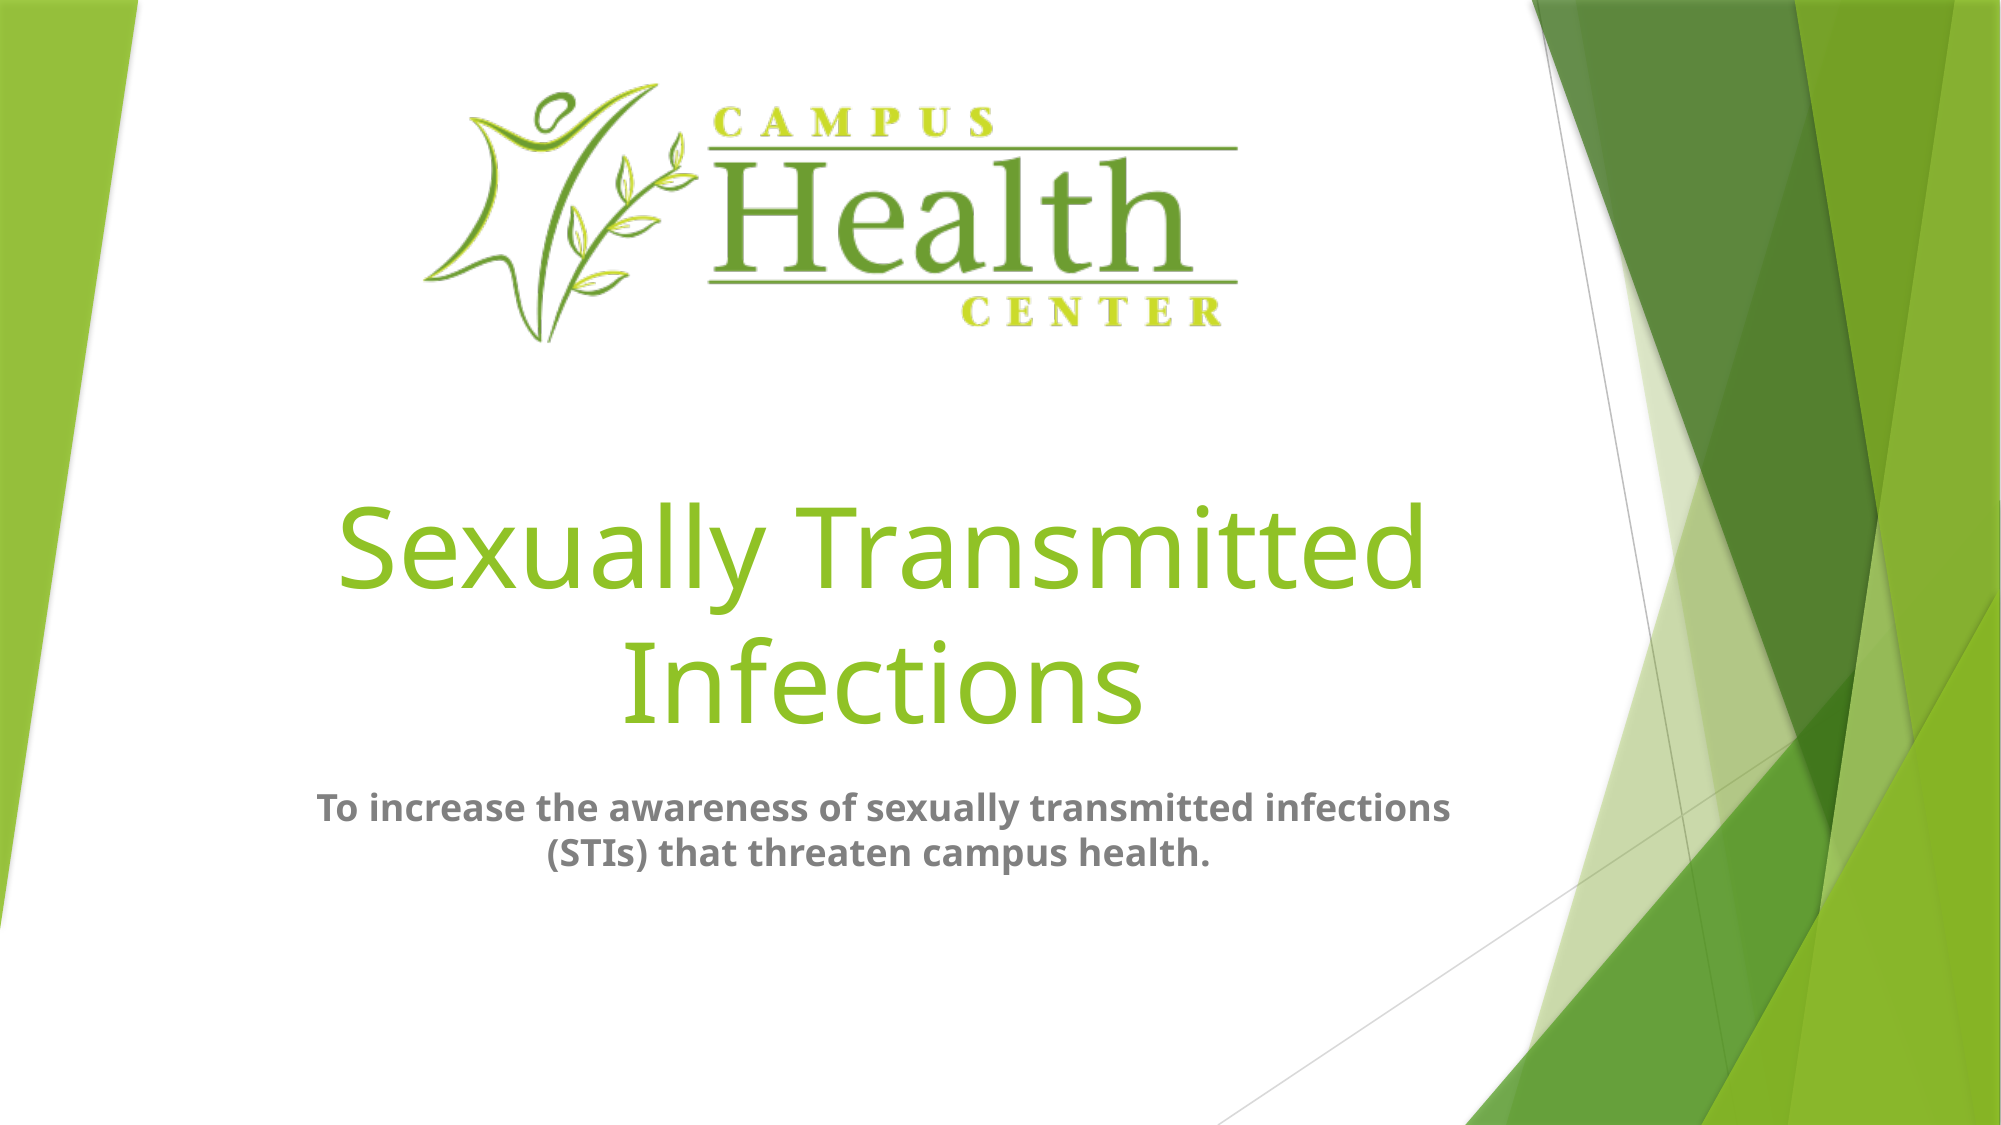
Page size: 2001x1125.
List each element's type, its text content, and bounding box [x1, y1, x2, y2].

title Sexually Transmitted Infections [247, 483, 1522, 754]
picture [388, 28, 1285, 361]
subtitle To increase the awareness of sexually transmitted infections (STIs) that threaten campus health. [247, 776, 1522, 957]
